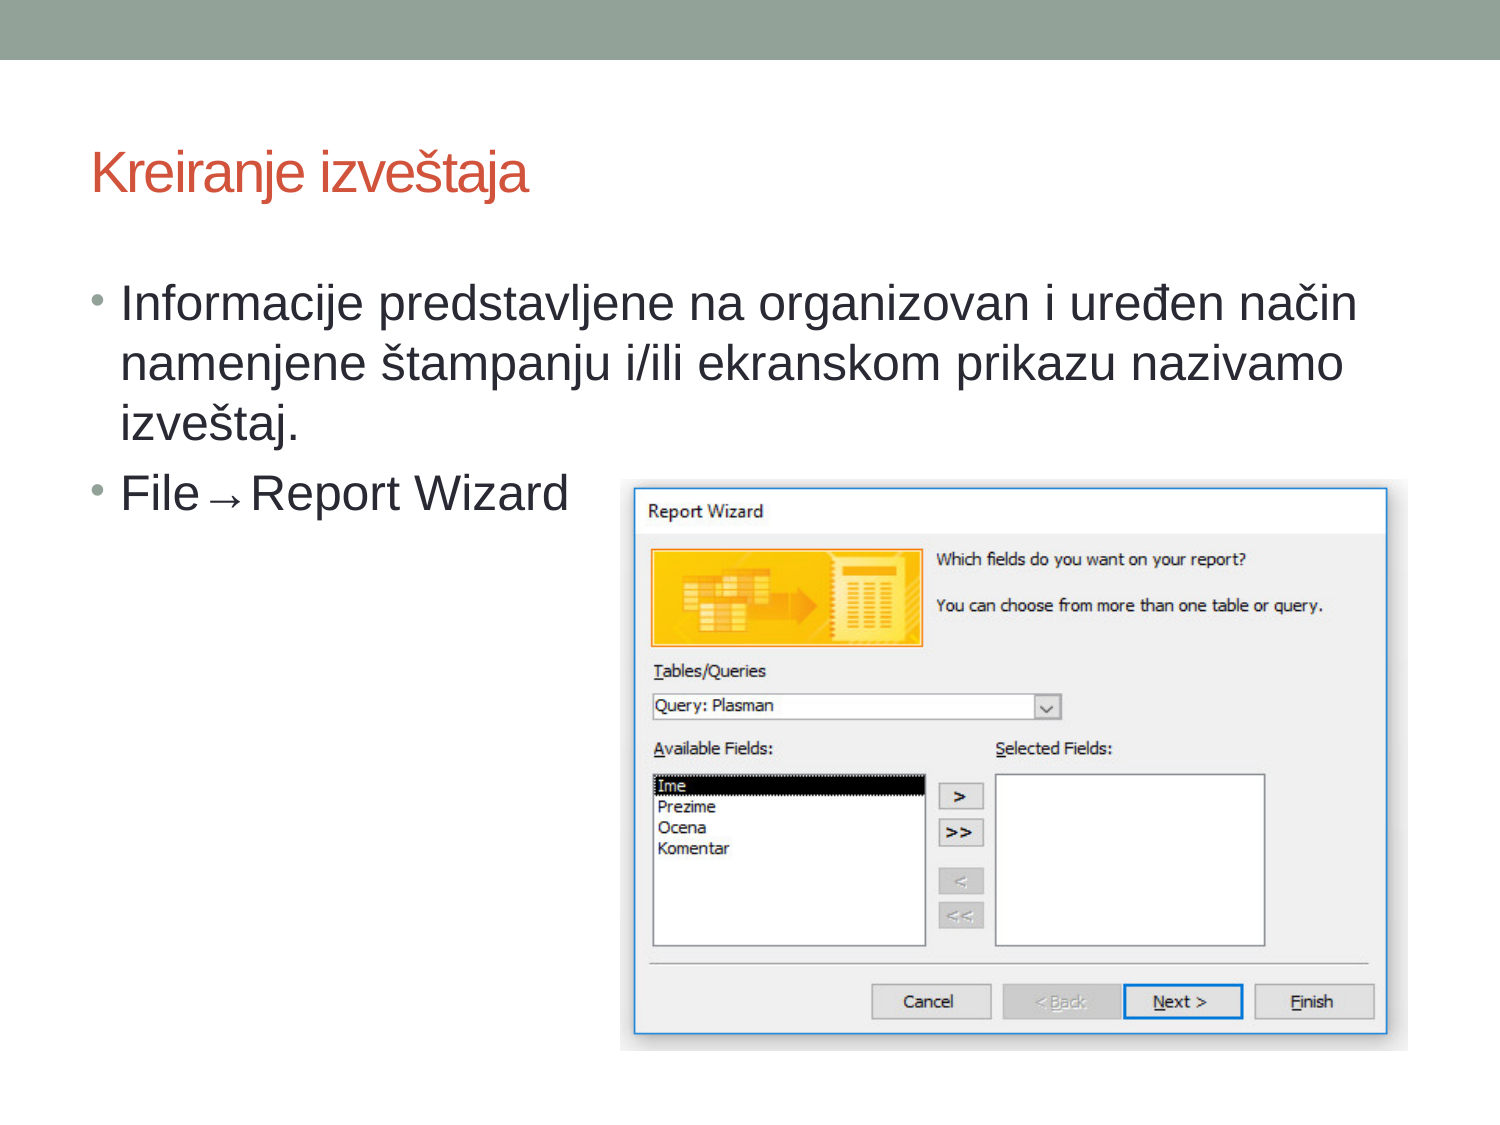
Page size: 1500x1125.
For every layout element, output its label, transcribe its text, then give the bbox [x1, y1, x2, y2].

title Kreiranje izveštaja [75, 87, 1425, 250]
list Informacije predstavljene na organizovan i uređen način namenjene štampanju i/ili ekranskom prikazu nazivamo izveštaj. File→Report Wizard [75, 262, 1425, 1063]
picture [619, 479, 1408, 1051]
